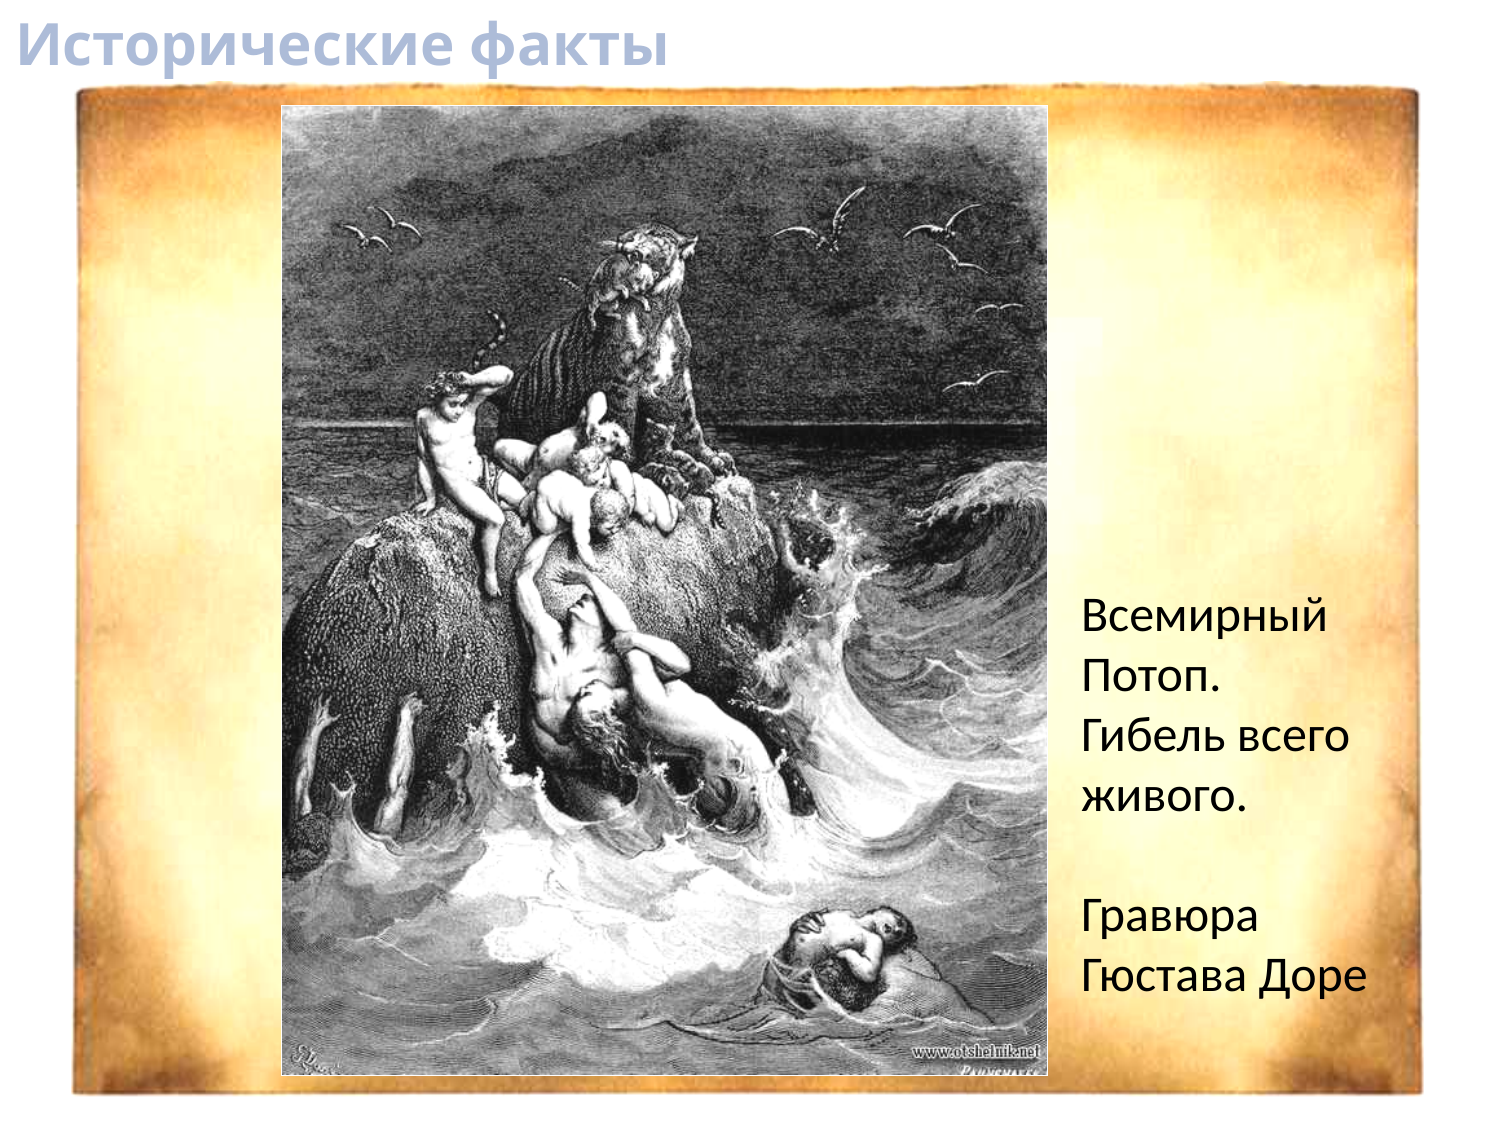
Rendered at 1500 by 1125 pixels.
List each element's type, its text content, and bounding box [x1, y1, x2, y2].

picture [70, 81, 1430, 1102]
text_box Исторические факты [0, 0, 1500, 85]
